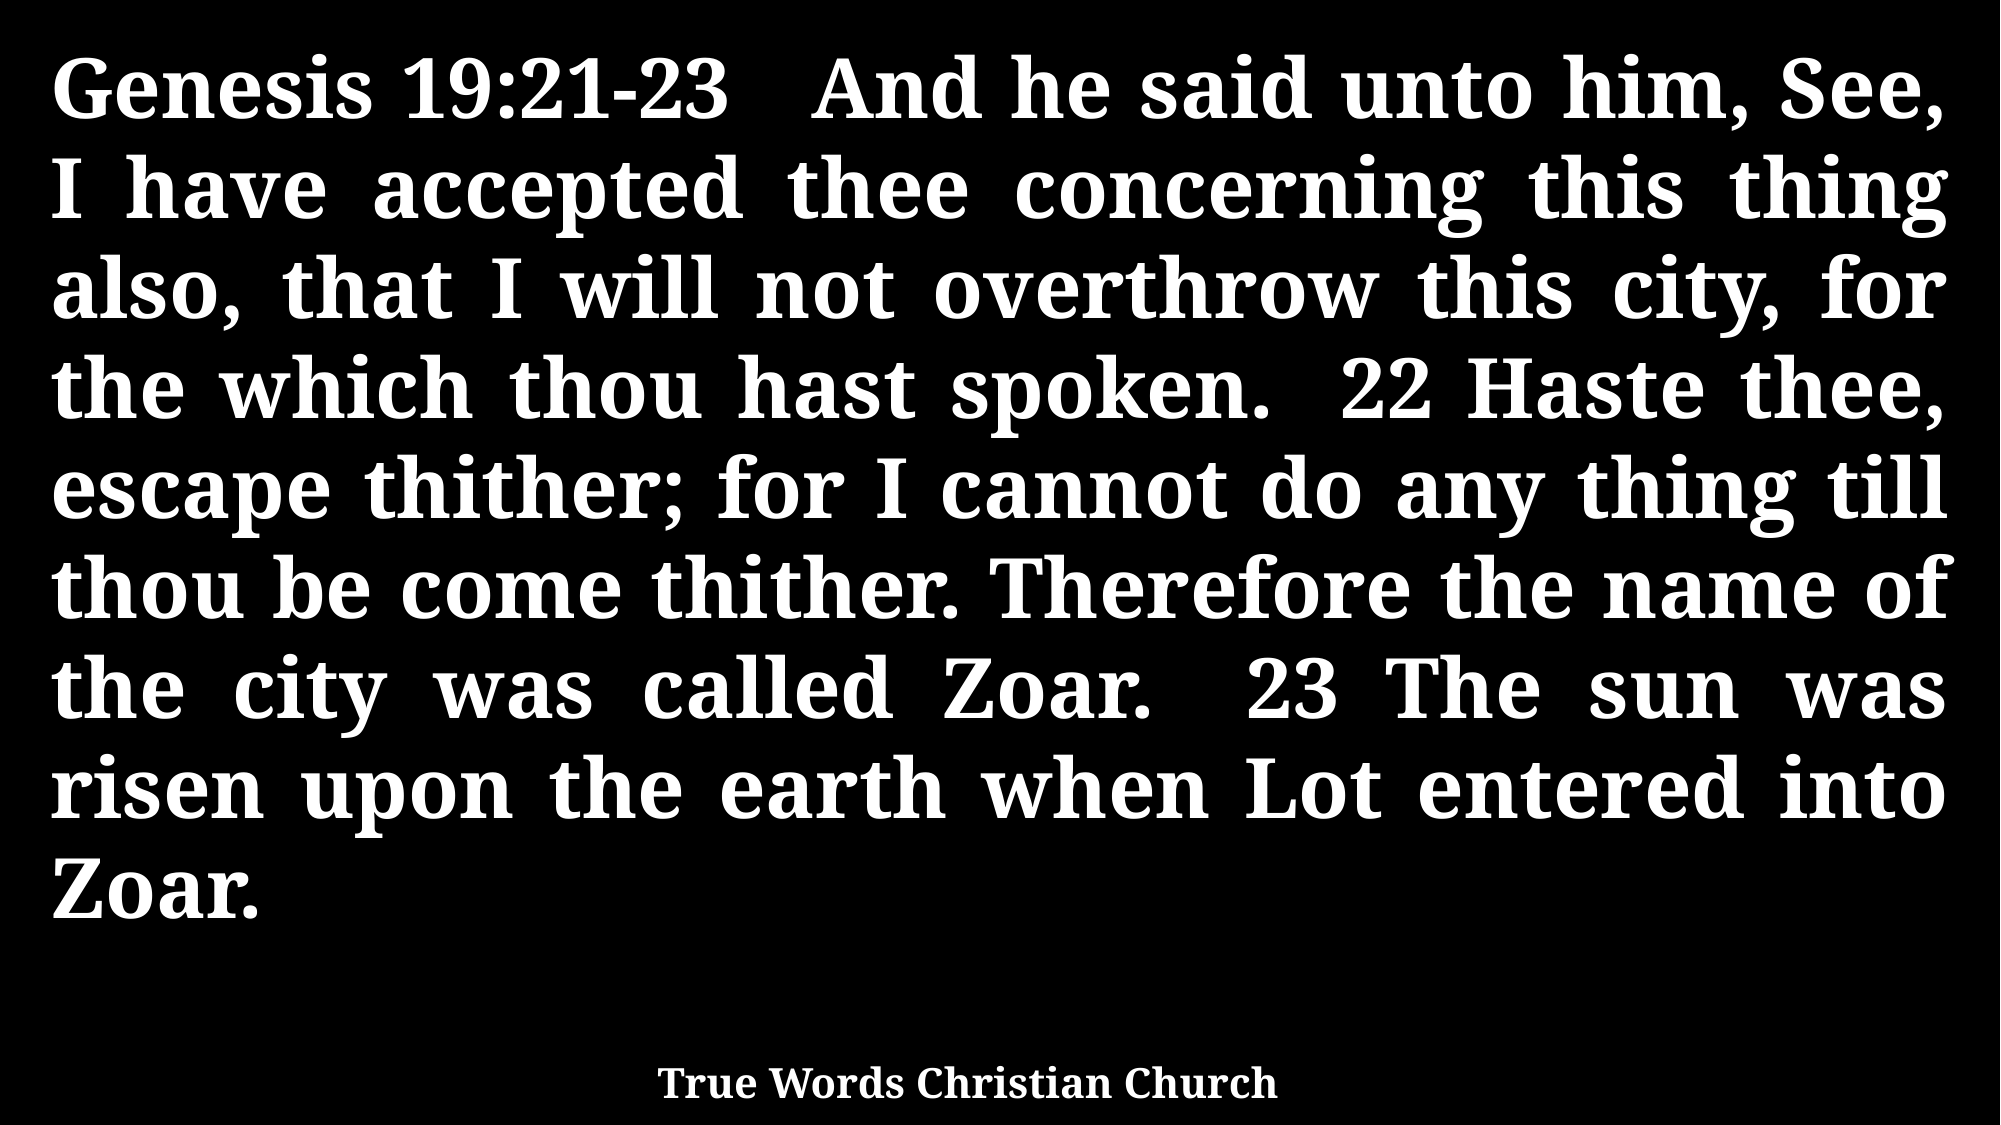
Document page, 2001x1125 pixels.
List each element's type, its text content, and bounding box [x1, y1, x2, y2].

text_box Genesis 19:21-23 And he said unto him, See, I have accepted thee concerning this thing also, that I will not overthrow this city, for the which thou hast spoken. 22 Haste thee, escape thither; for I cannot do any thing till thou be come thither. Therefore the name of the city was called Zoar. 23 The sun was risen upon the earth when Lot entered into Zoar. [35, 28, 1965, 943]
text_box True Words Christian Church [642, 1049, 1294, 1114]
